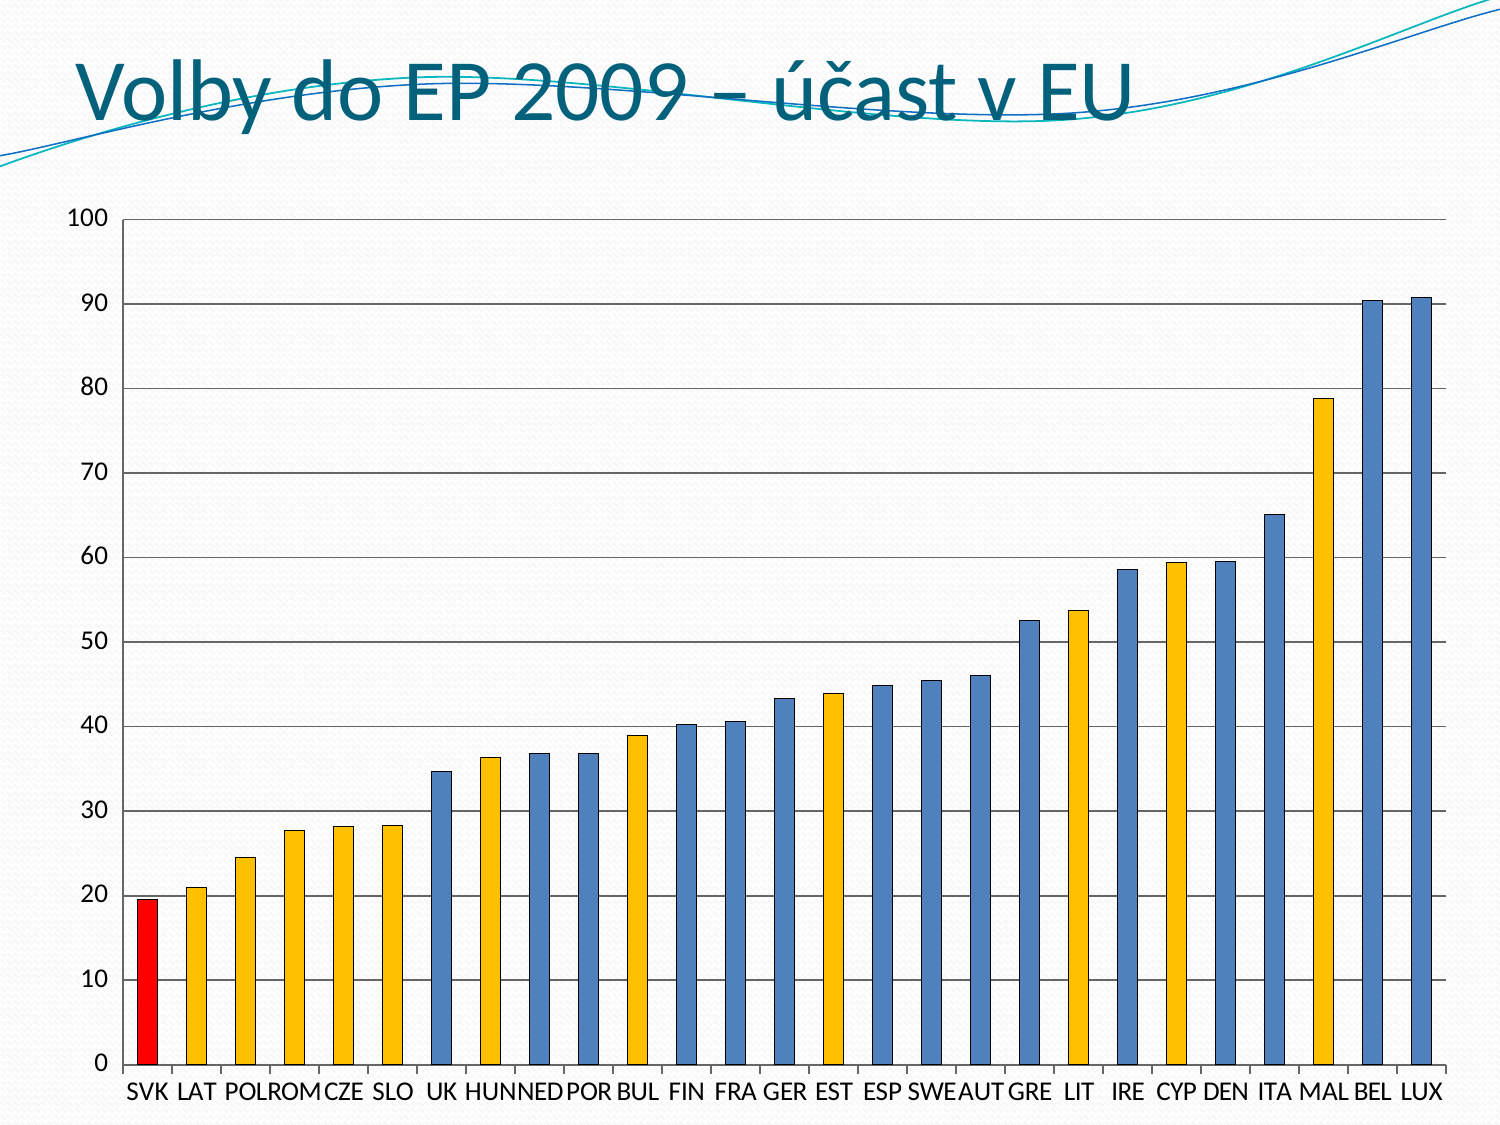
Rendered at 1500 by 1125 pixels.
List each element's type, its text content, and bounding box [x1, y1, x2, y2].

chart [37, 187, 1476, 1125]
title Volby do EP 2009 – účast v EU [75, 24, 1425, 138]
